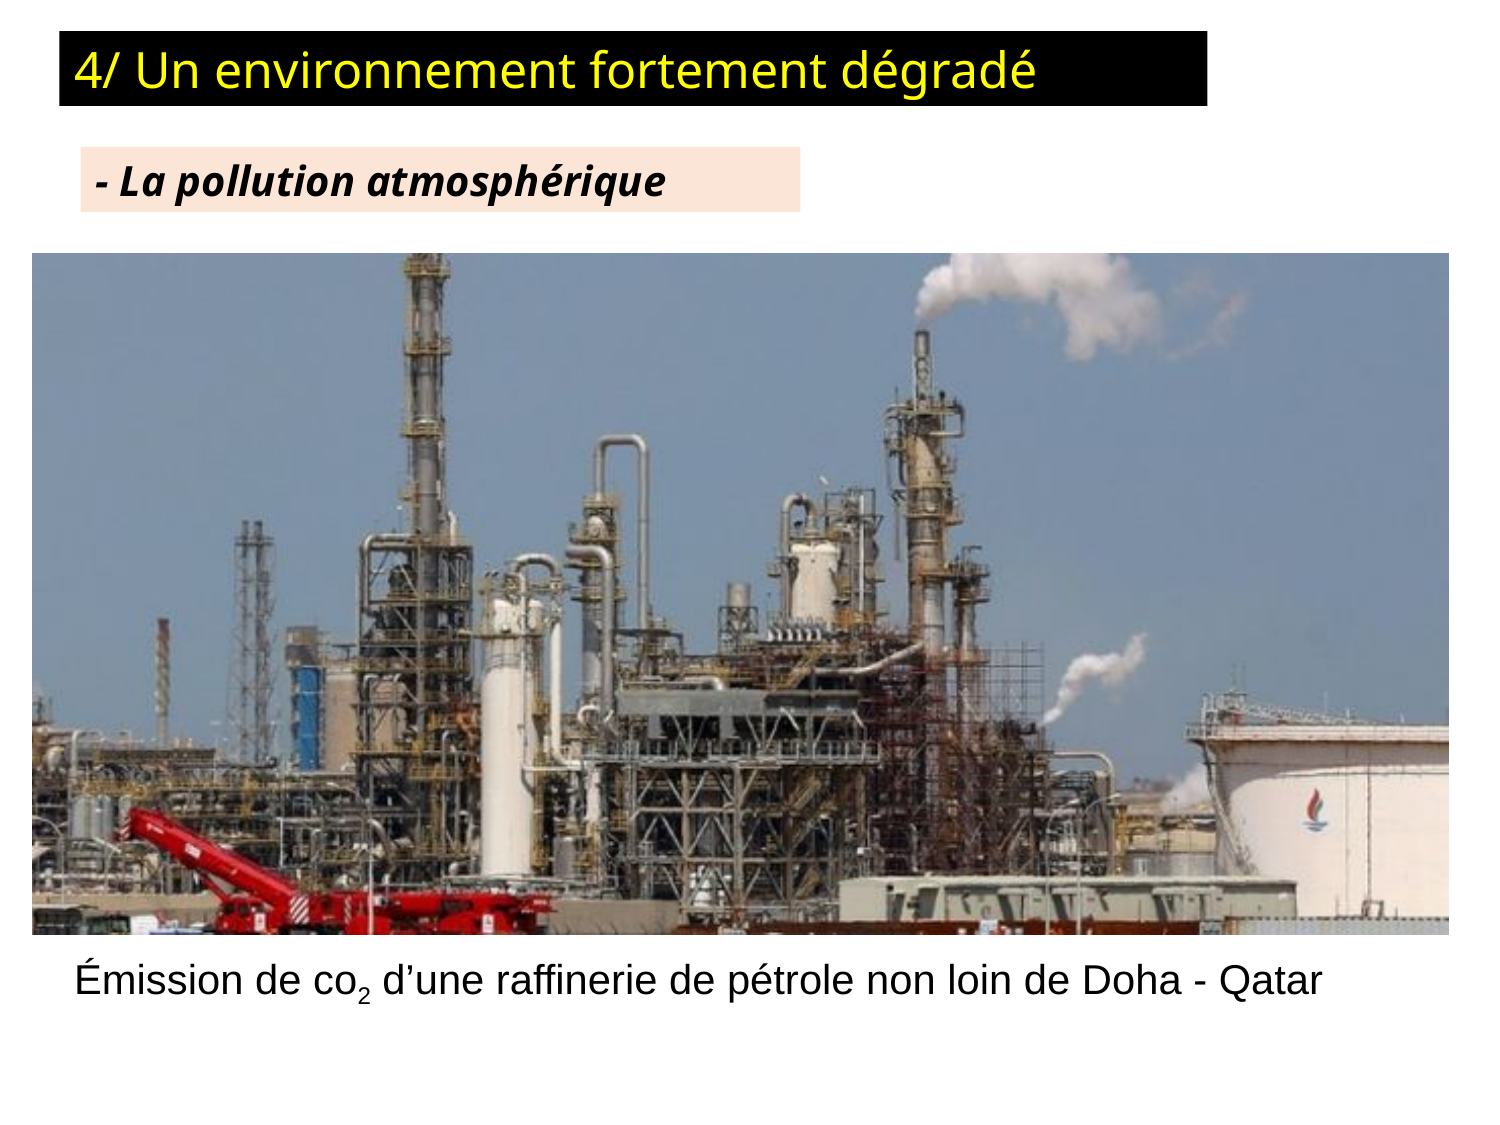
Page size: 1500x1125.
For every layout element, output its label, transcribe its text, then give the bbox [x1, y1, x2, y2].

picture [32, 253, 1449, 935]
text_box 4/ Un environnement fortement dégradé [59, 31, 1208, 106]
text_box - La pollution atmosphérique [80, 147, 801, 212]
text_box Émission de co2 d’une raffinerie de pétrole non loin de Doha - Qatar [59, 945, 1394, 1017]
